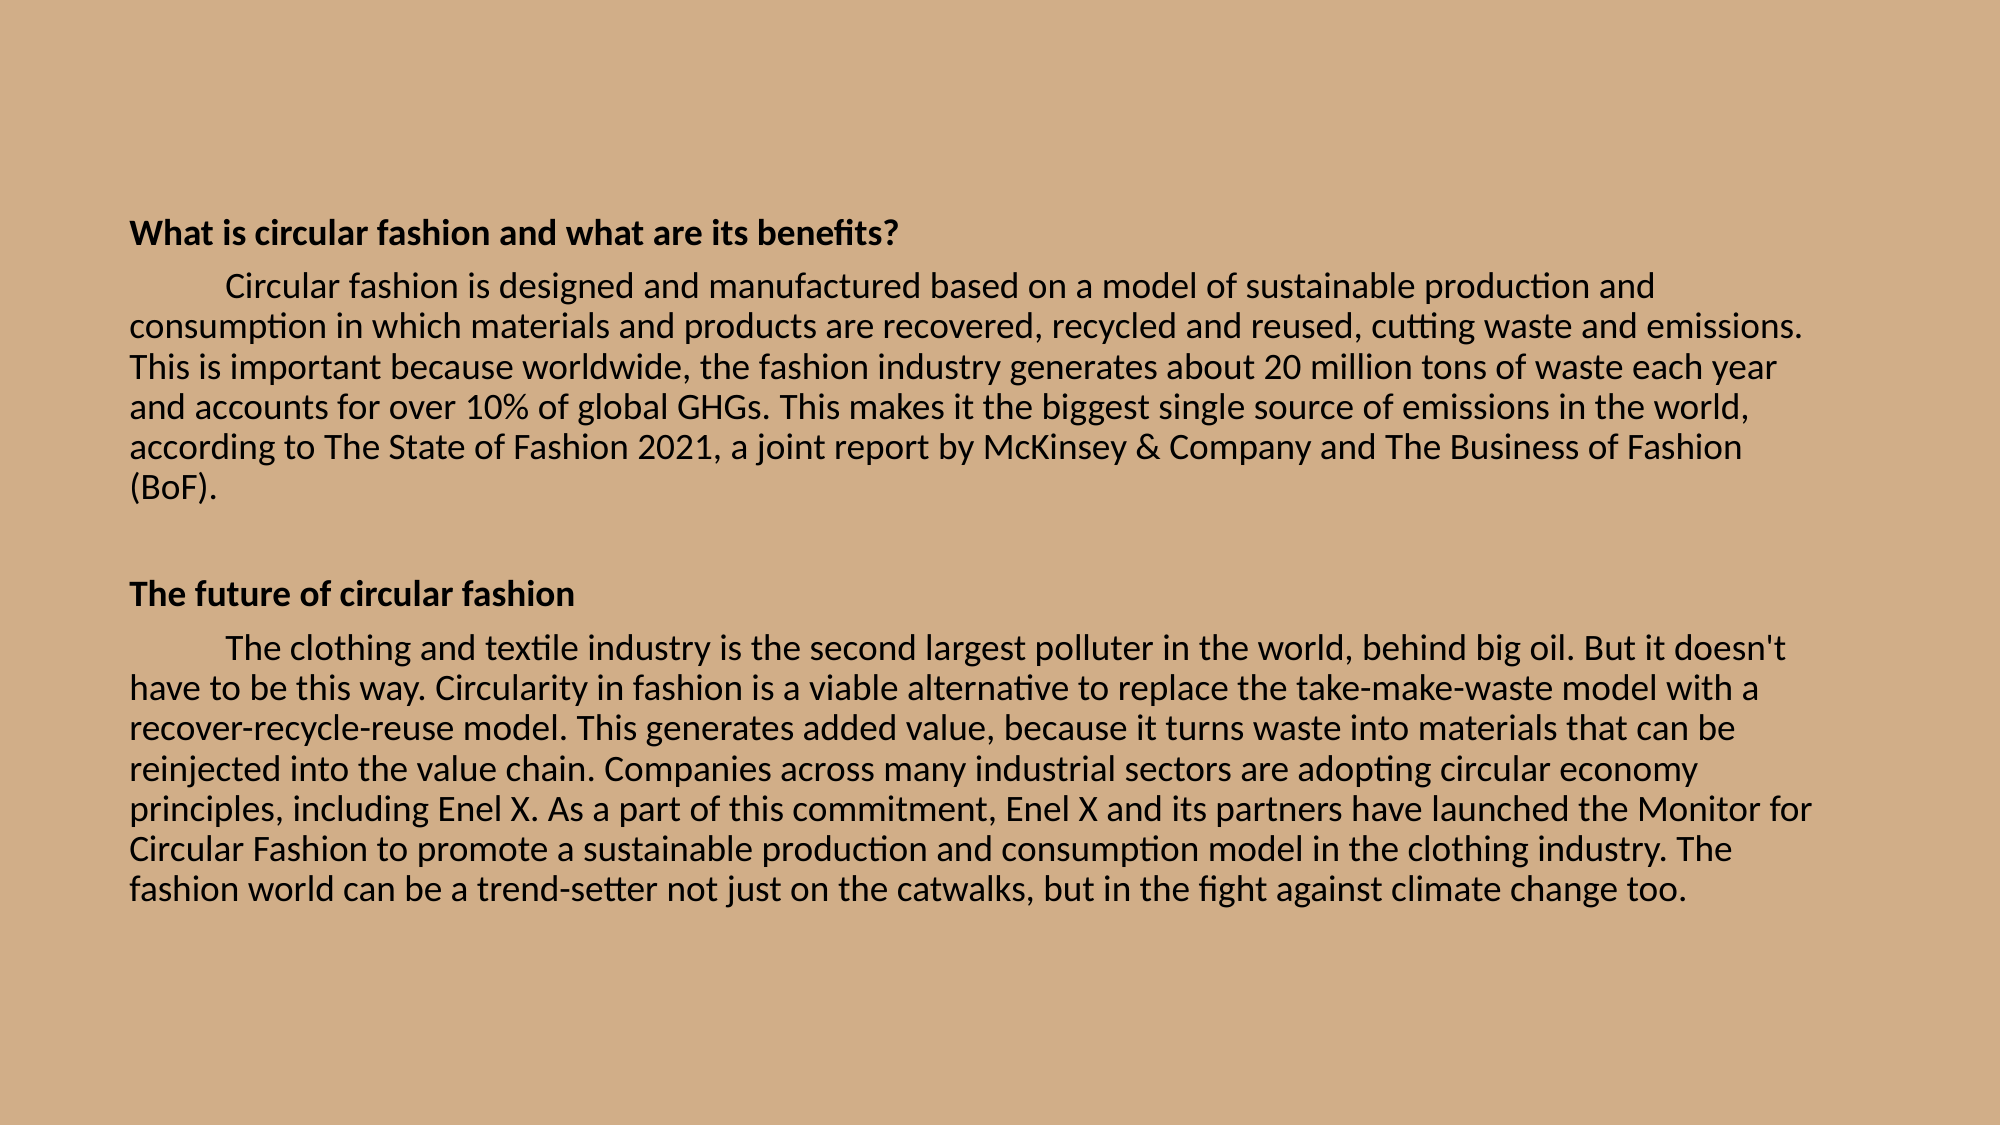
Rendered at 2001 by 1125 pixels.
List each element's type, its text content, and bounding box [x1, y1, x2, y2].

list What is circular fashion and what are its benefits? Circular fashion is designed and manufactured based on a model of sustainable production and consumption in which materials and products are recovered, recycled and reused, cutting waste and emissions. This is important because worldwide, the fashion industry generates about 20 million tons of waste each year and accounts for over 10% of global GHGs. This makes it the biggest single source of emissions in the world, according to The State of Fashion 2021, a joint report by McKinsey & Company and The Business of Fashion (BoF). The future of circular fashion The clothing and textile industry is the second largest polluter in the world, behind big oil. But it doesn't have to be this way. Circularity in fashion is a viable alternative to replace the take-make-waste model with a recover-recycle-reuse model. This generates added value, because it turns waste into materials that can be reinjected into the value chain. Companies across many industrial sectors are adopting circular economy principles, including Enel X. As a part of this commitment, Enel X and its partners have launched the Monitor for Circular Fashion to promote a sustainable production and consumption model in the clothing industry. The fashion world can be a trend-setter not just on the catwalks, but in the fight against climate change too. [114, 205, 1840, 920]
